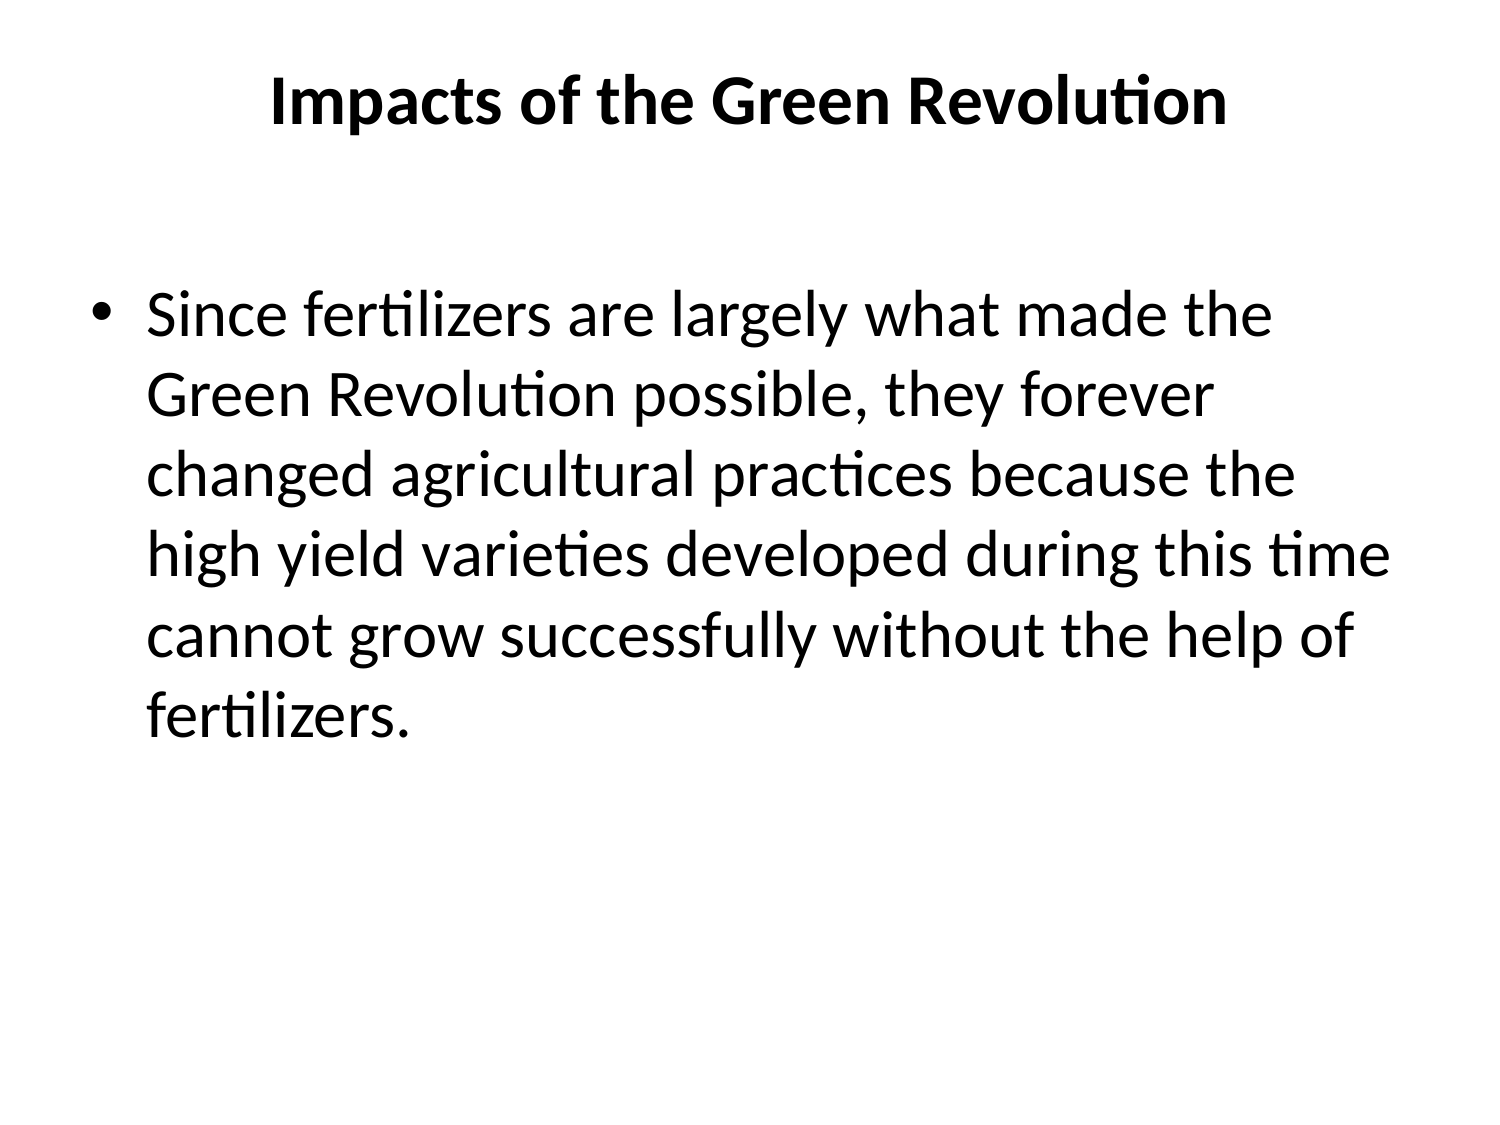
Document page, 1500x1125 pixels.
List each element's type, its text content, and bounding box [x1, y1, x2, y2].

list Since fertilizers are largely what made the Green Revolution possible, they forever changed agricultural practices because the high yield varieties developed during this time cannot grow successfully without the help of fertilizers. [75, 262, 1425, 1005]
title Impacts of the Green Revolution [75, 45, 1425, 233]
